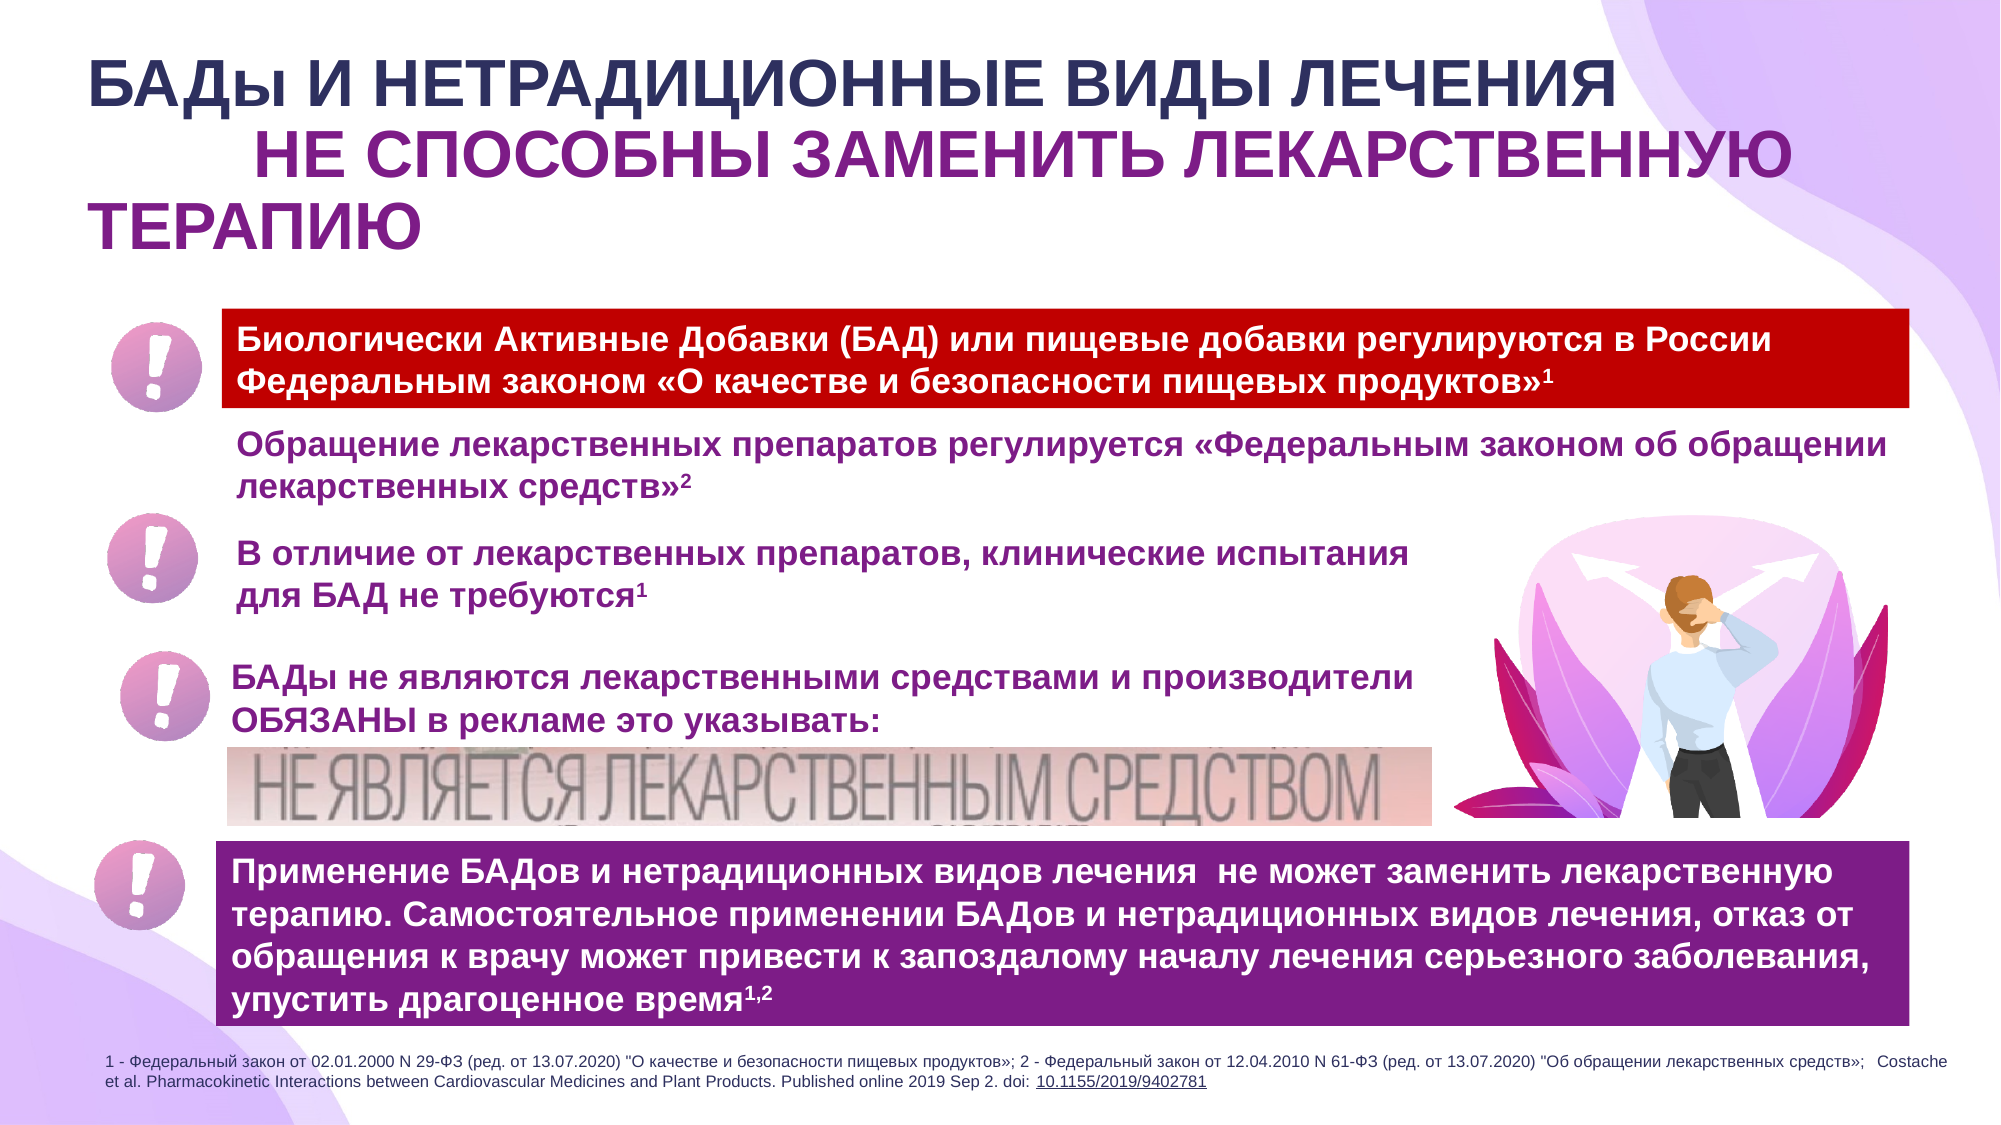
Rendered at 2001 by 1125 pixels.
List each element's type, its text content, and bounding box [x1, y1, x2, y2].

picture [0, 0, 2001, 1125]
text_box Обращение лекарственных препаратов регулируется «Федеральным законом об обращении лекарственных средств»2 [221, 413, 1910, 514]
text_box Применение БАДов и нетрадиционных видов лечения не может заменить лекарственную терапию. Самостоятельное применении БАДов и нетрадиционных видов лечения, отказ от обращения к врачу может привести к запоздалому началу лечения серьезного заболевания, упустить драгоценное время1,2 [216, 841, 1910, 1026]
text_box Биологически Активные Добавки (БАД) или пищевые добавки регулируются в России Федеральным законом «О качестве и безопасности пищевых продуктов»1 [221, 308, 1910, 409]
text_box БАДы не являются лекарственными средствами и производители ОБЯЗАНЫ в рекламе это указывать: [220, 646, 1443, 747]
text_box 1 - Федеральный закон от 02.01.2000 N 29-ФЗ (ред. от 13.07.2020) "О качестве и безопасности пищевых продуктов»; 2 - Федеральный закон от 12.04.2010 N 61-ФЗ (ред. от 13.07.2020) "Об обращении лекарственных средств»; Costache et al. Pharmacokinetic Interactions between Cardiovascular Medicines and Plant Products. Published online 2019 Sep 2. doi: 10.1155/2019/9402781 [105, 1020, 1964, 1121]
text_box В отличие от лекарственных препаратов, клинические испытания для БАД не требуются1 [221, 522, 1438, 623]
title БАДы И НЕТРАДИЦИОННЫЕ ВИДЫ ЛЕЧЕНИЯ НЕ СПОСОБНЫ ЗАМЕНИТЬ ЛЕКАРСТВЕННУЮ ТЕРАПИЮ [87, 76, 1999, 236]
